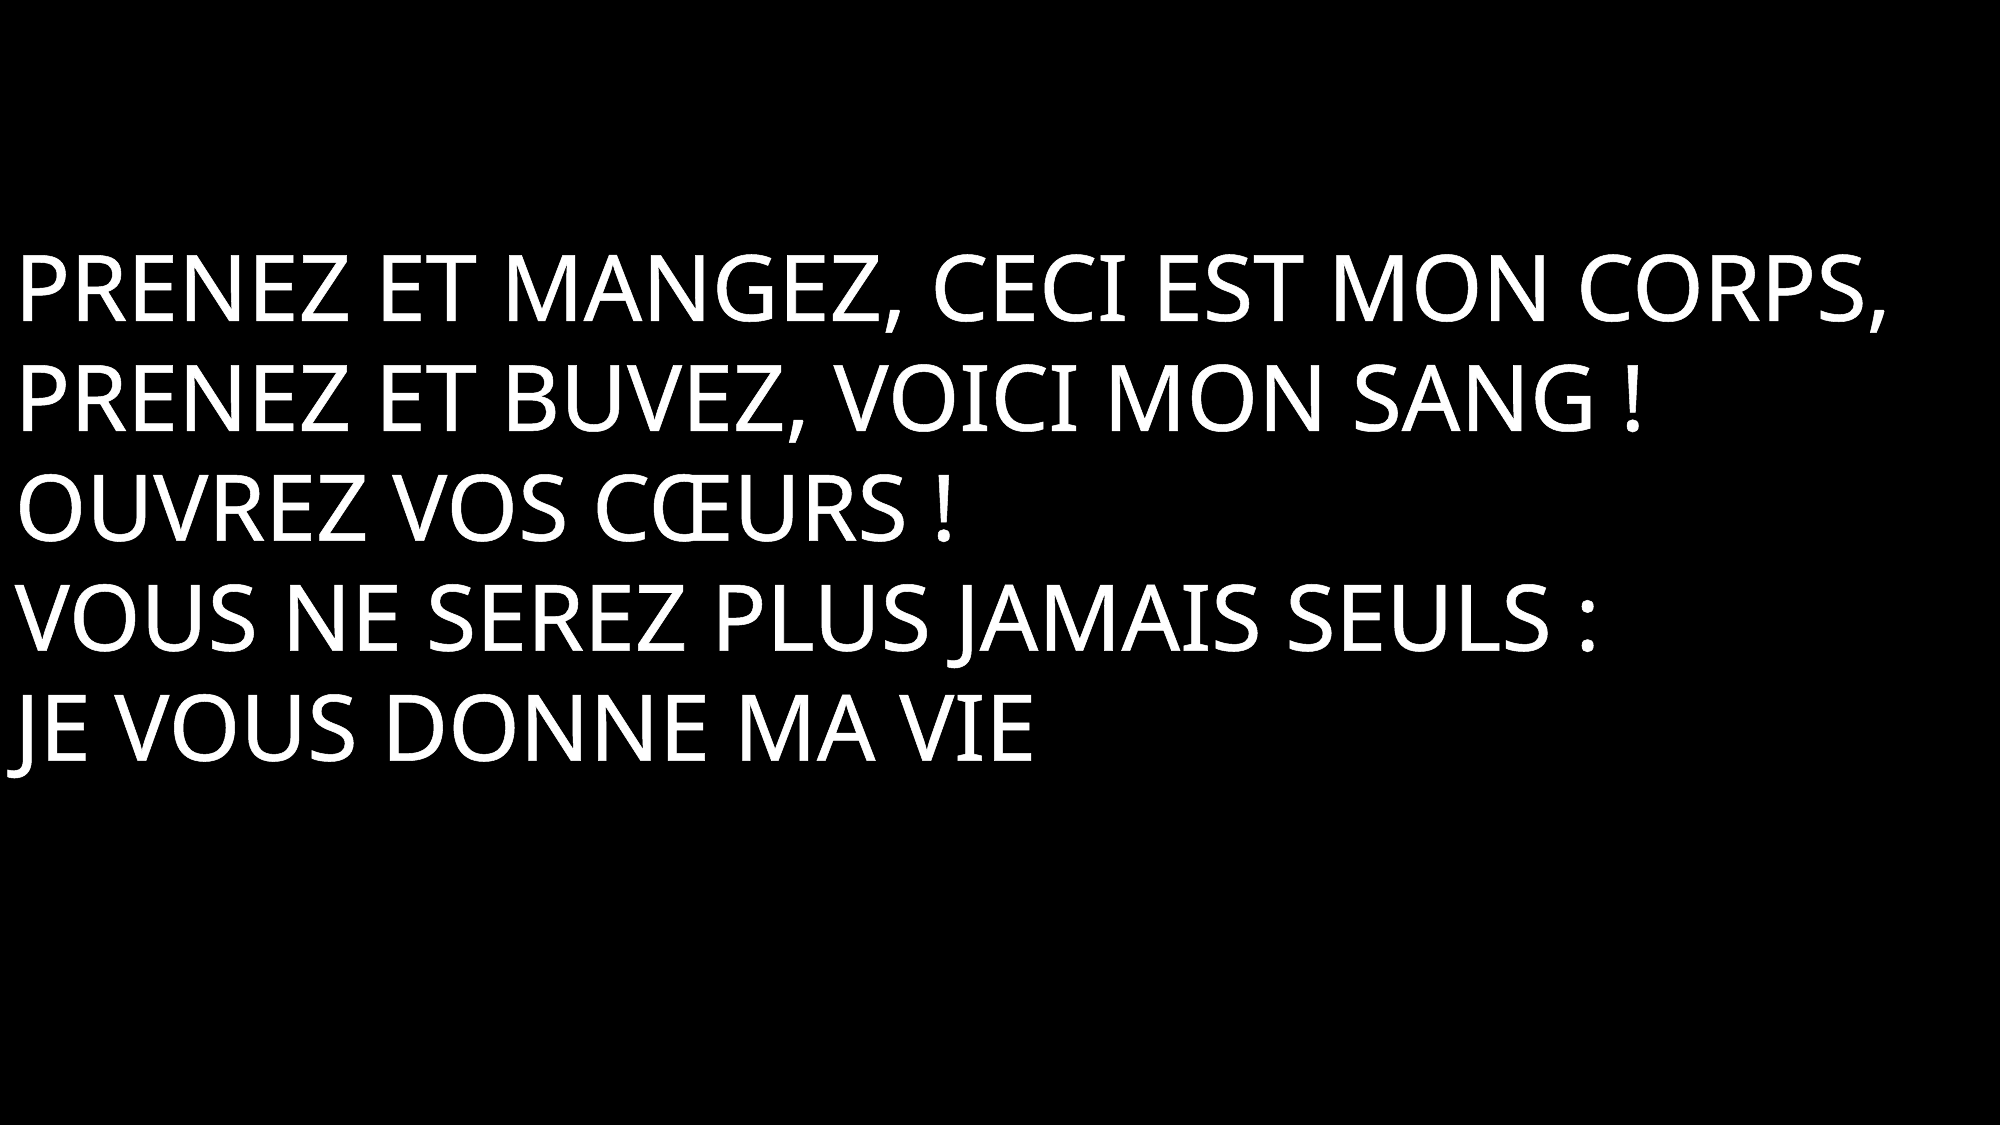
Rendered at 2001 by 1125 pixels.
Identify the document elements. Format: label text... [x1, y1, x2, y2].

text_box Prenez et mangez, ceci est mon corps, Prenez et buvez, voici mon sang ! Ouvrez vos cœurs ! Vous ne serez plus jamais seuls : Je vous donne ma vie [0, 176, 2000, 787]
